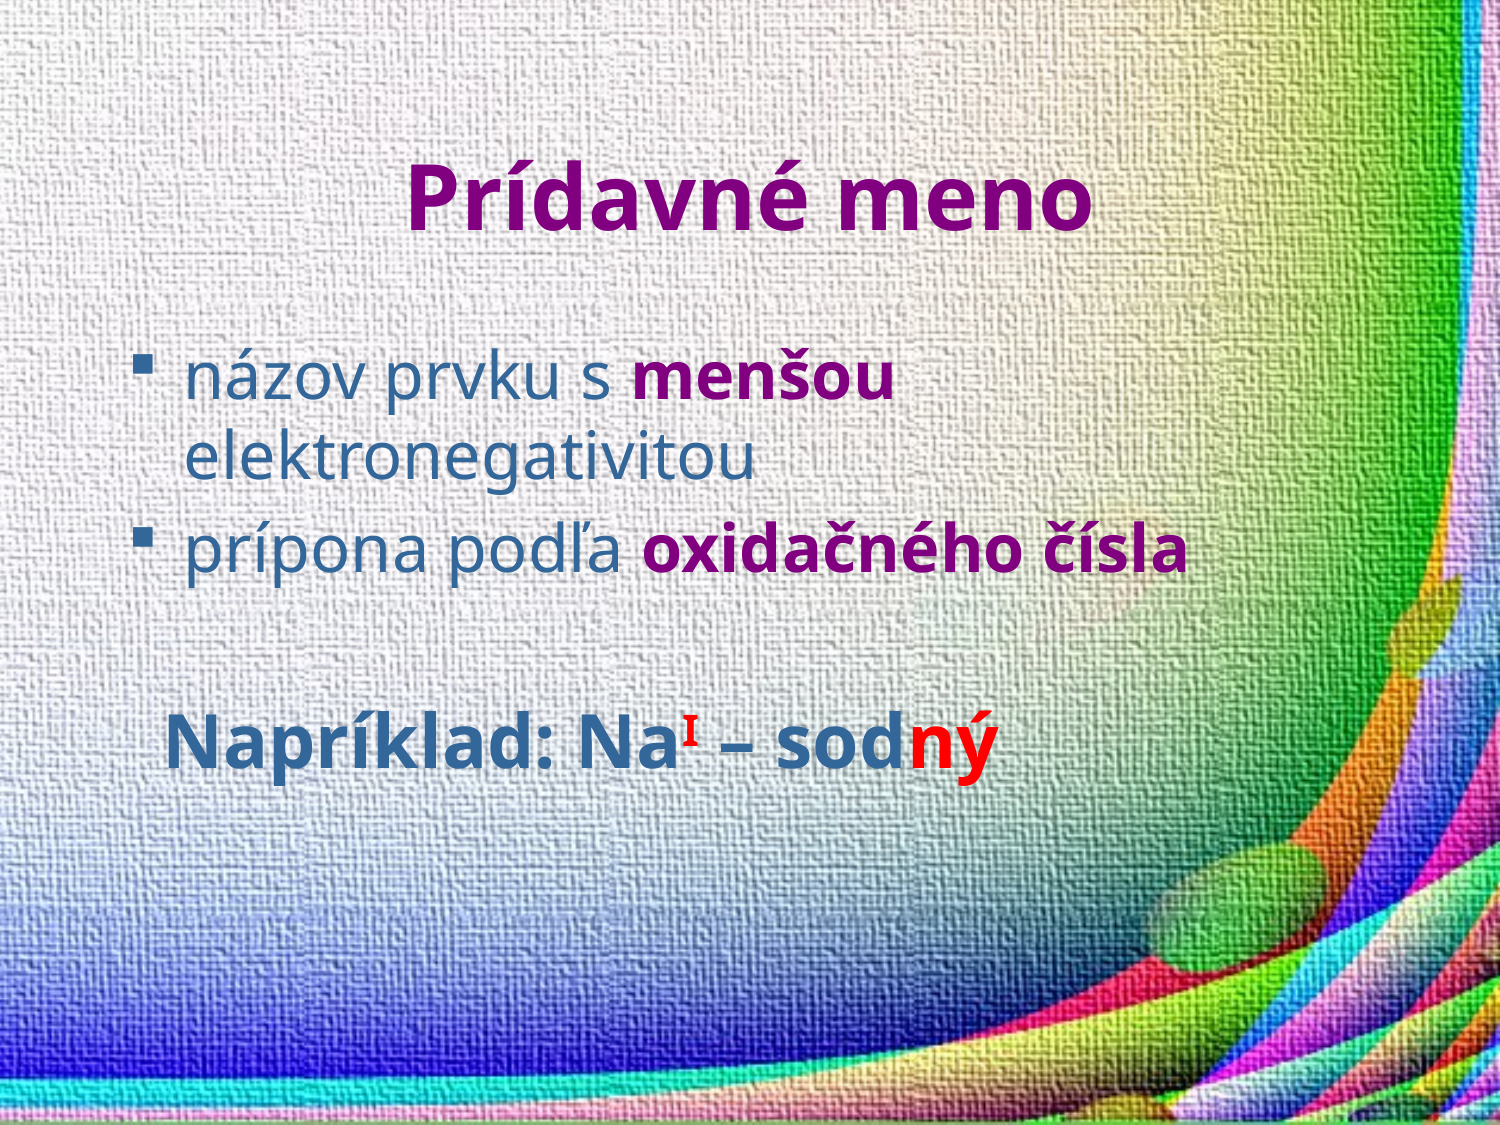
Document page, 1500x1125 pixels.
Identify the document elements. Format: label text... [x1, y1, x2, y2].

title Prídavné meno [112, 99, 1388, 288]
picture [0, 0, 1500, 1125]
list názov prvku s menšou elektronegativitou prípona podľa oxidačného čísla Napríklad: NaI – sodný [112, 324, 1388, 1001]
